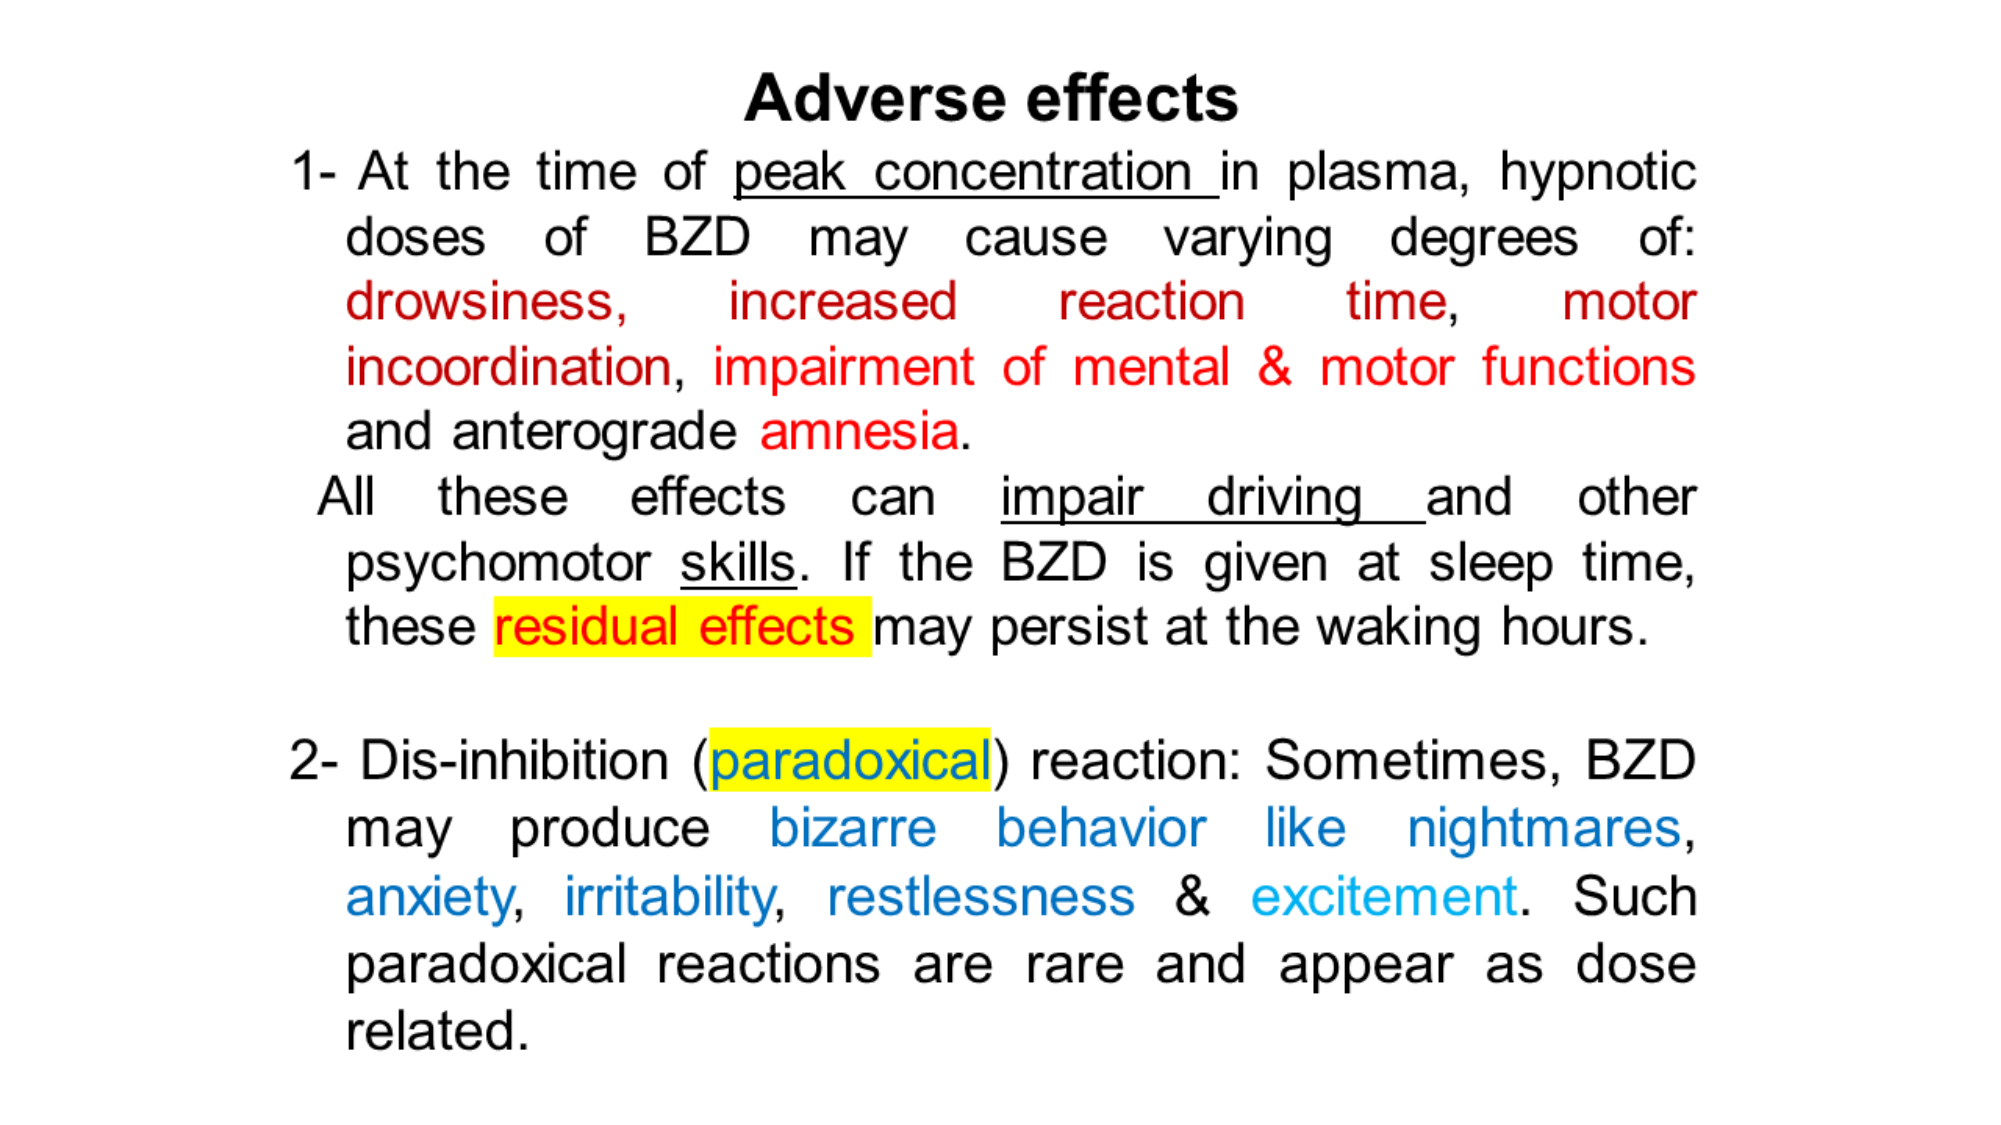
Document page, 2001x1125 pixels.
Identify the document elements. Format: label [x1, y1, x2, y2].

picture [249, 0, 1750, 1125]
